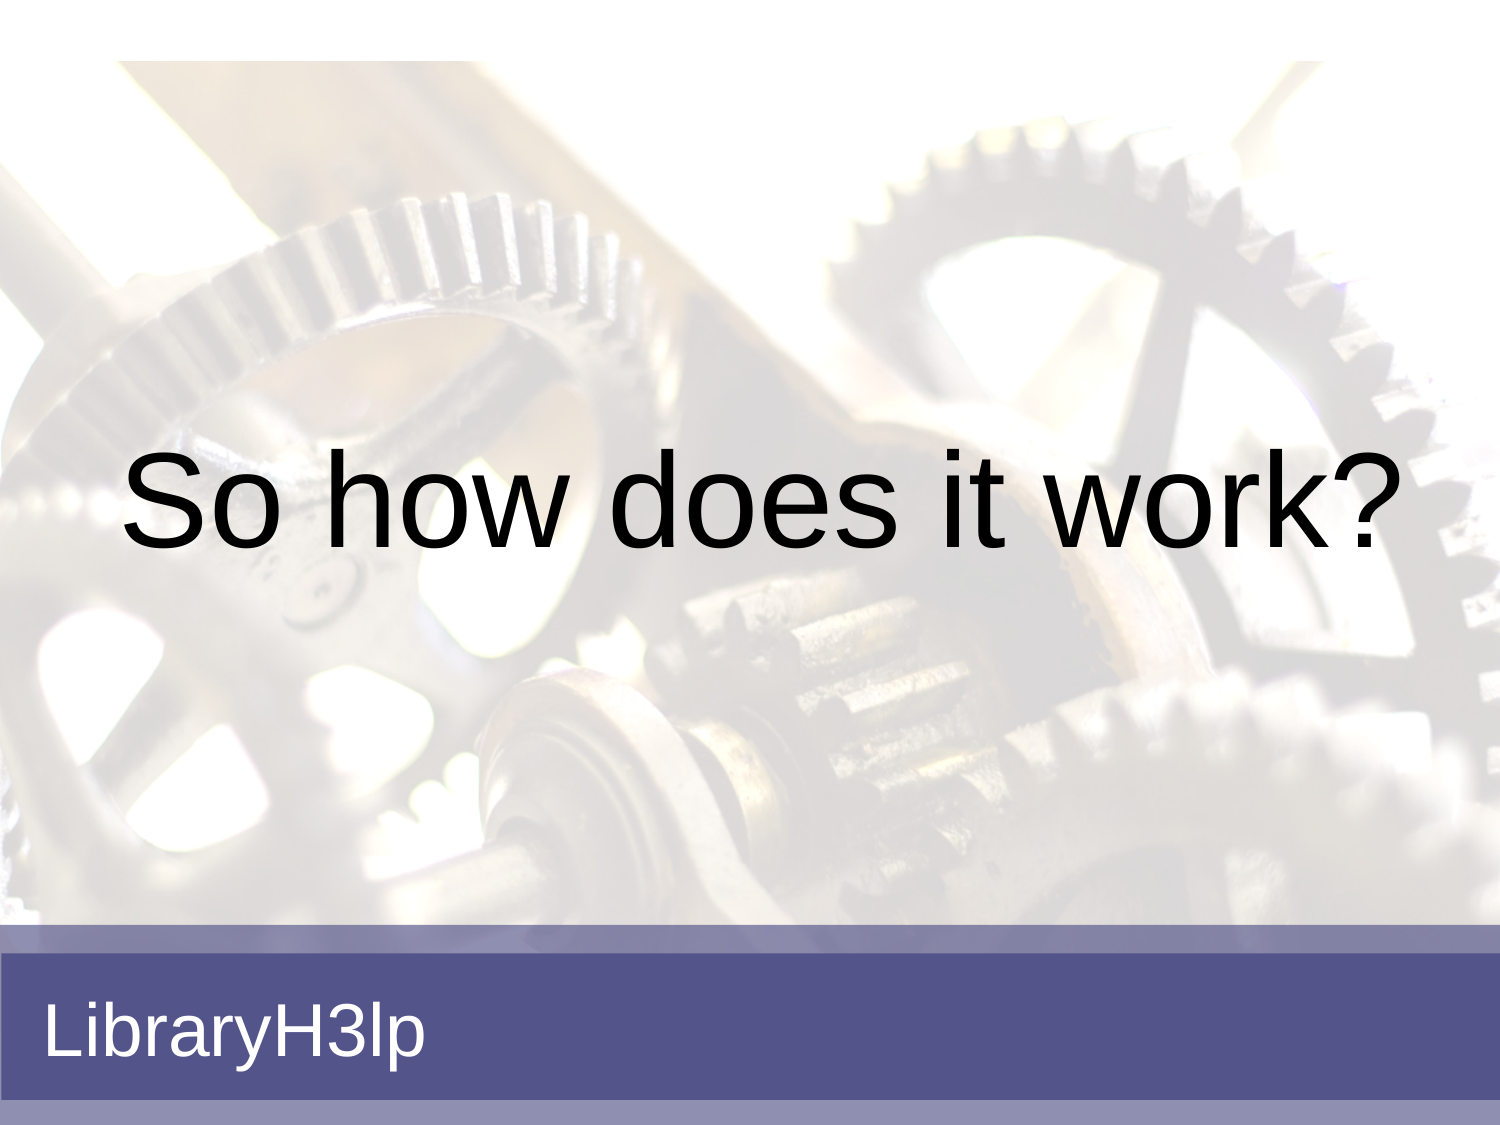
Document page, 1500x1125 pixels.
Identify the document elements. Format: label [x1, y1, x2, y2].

text_box [0, 924, 1500, 1125]
picture [0, 61, 1500, 924]
